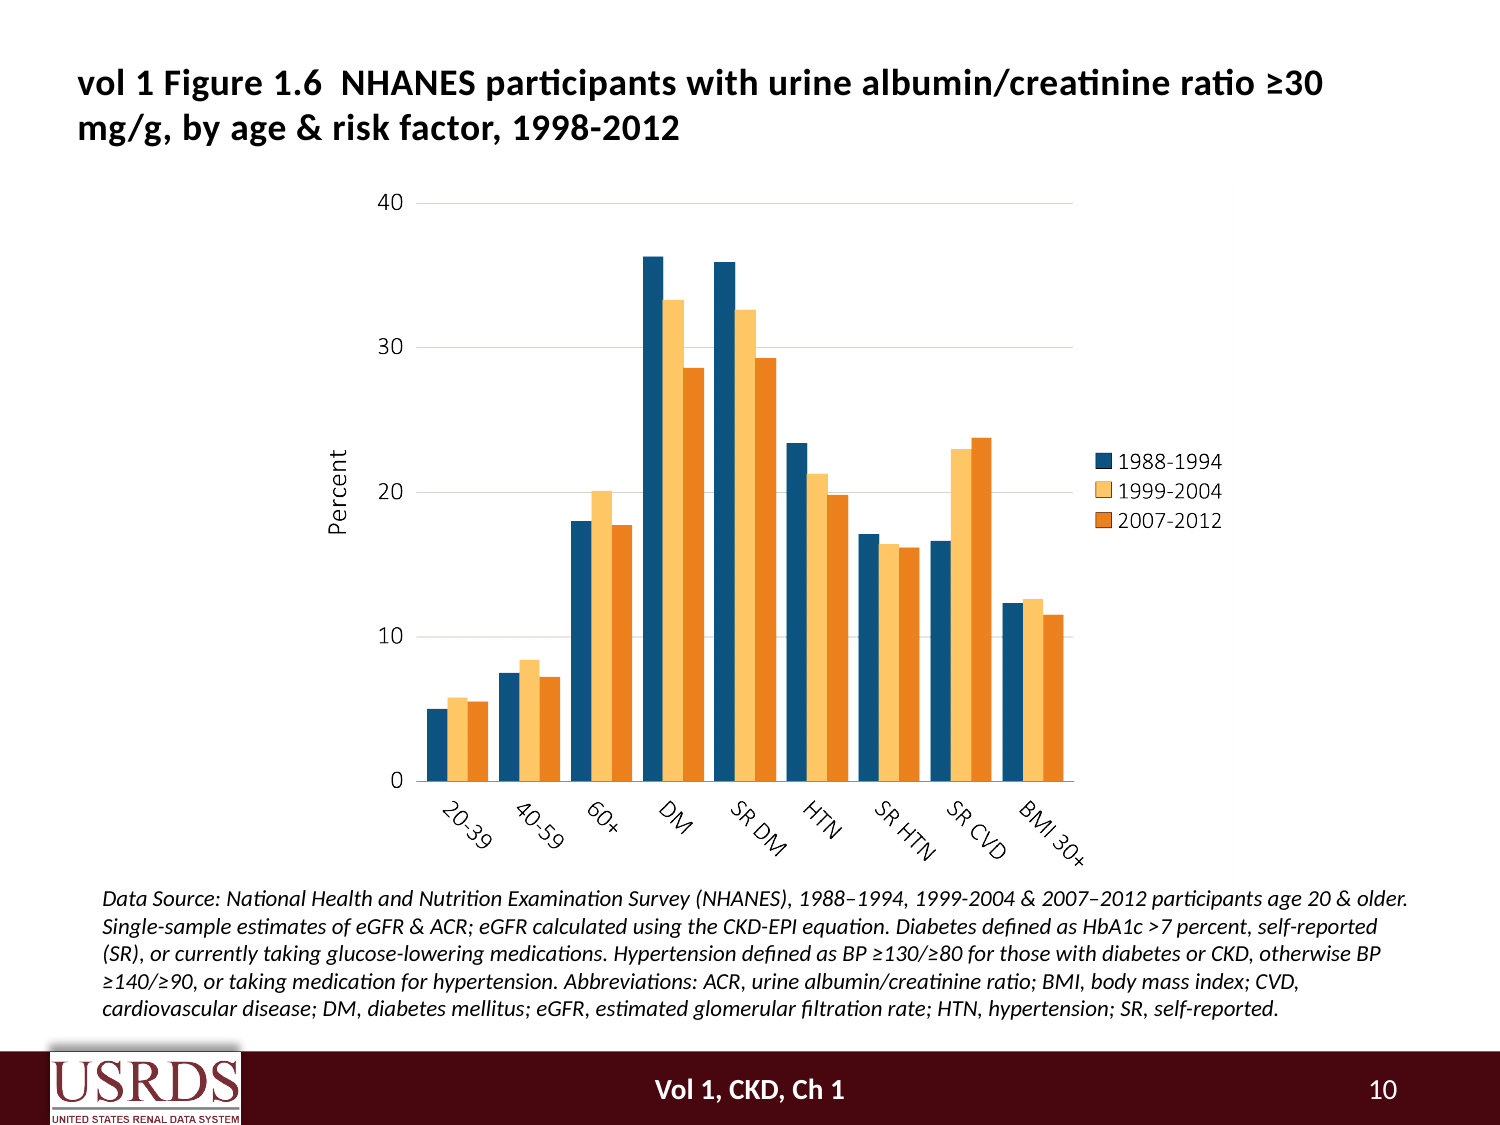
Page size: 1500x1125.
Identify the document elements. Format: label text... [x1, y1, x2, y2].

footer Vol 1, CKD, Ch 1 [587, 1062, 913, 1113]
slide_number 10 [1262, 1062, 1413, 1108]
text_box Data Source: National Health and Nutrition Examination Survey (NHANES), 1988–1994, 1999-2004 & 2007–2012 participants age 20 & older. Single-sample estimates of eGFR & ACR; eGFR calculated using the CKD-EPI equation. Diabetes defined as HbA1c >7 percent, self-reported (SR), or currently taking glucose-lowering medications. Hypertension defined as BP ≥130/≥80 for those with diabetes or CKD, otherwise BP ≥140/≥90, or taking medication for hypertension. Abbreviations: ACR, urine albumin/creatinine ratio; BMI, body mass index; CVD, cardiovascular disease; DM, diabetes mellitus; eGFR, estimated glomerular filtration rate; HTN, hypertension; SR, self-reported. [87, 876, 1438, 1029]
picture [312, 179, 1233, 888]
title vol 1 Figure 1.6 NHANES participants with urine albumin/creatinine ratio ≥30 mg/g, by age & risk factor, 1998-2012 [62, 50, 1425, 163]
picture [50, 1051, 242, 1125]
